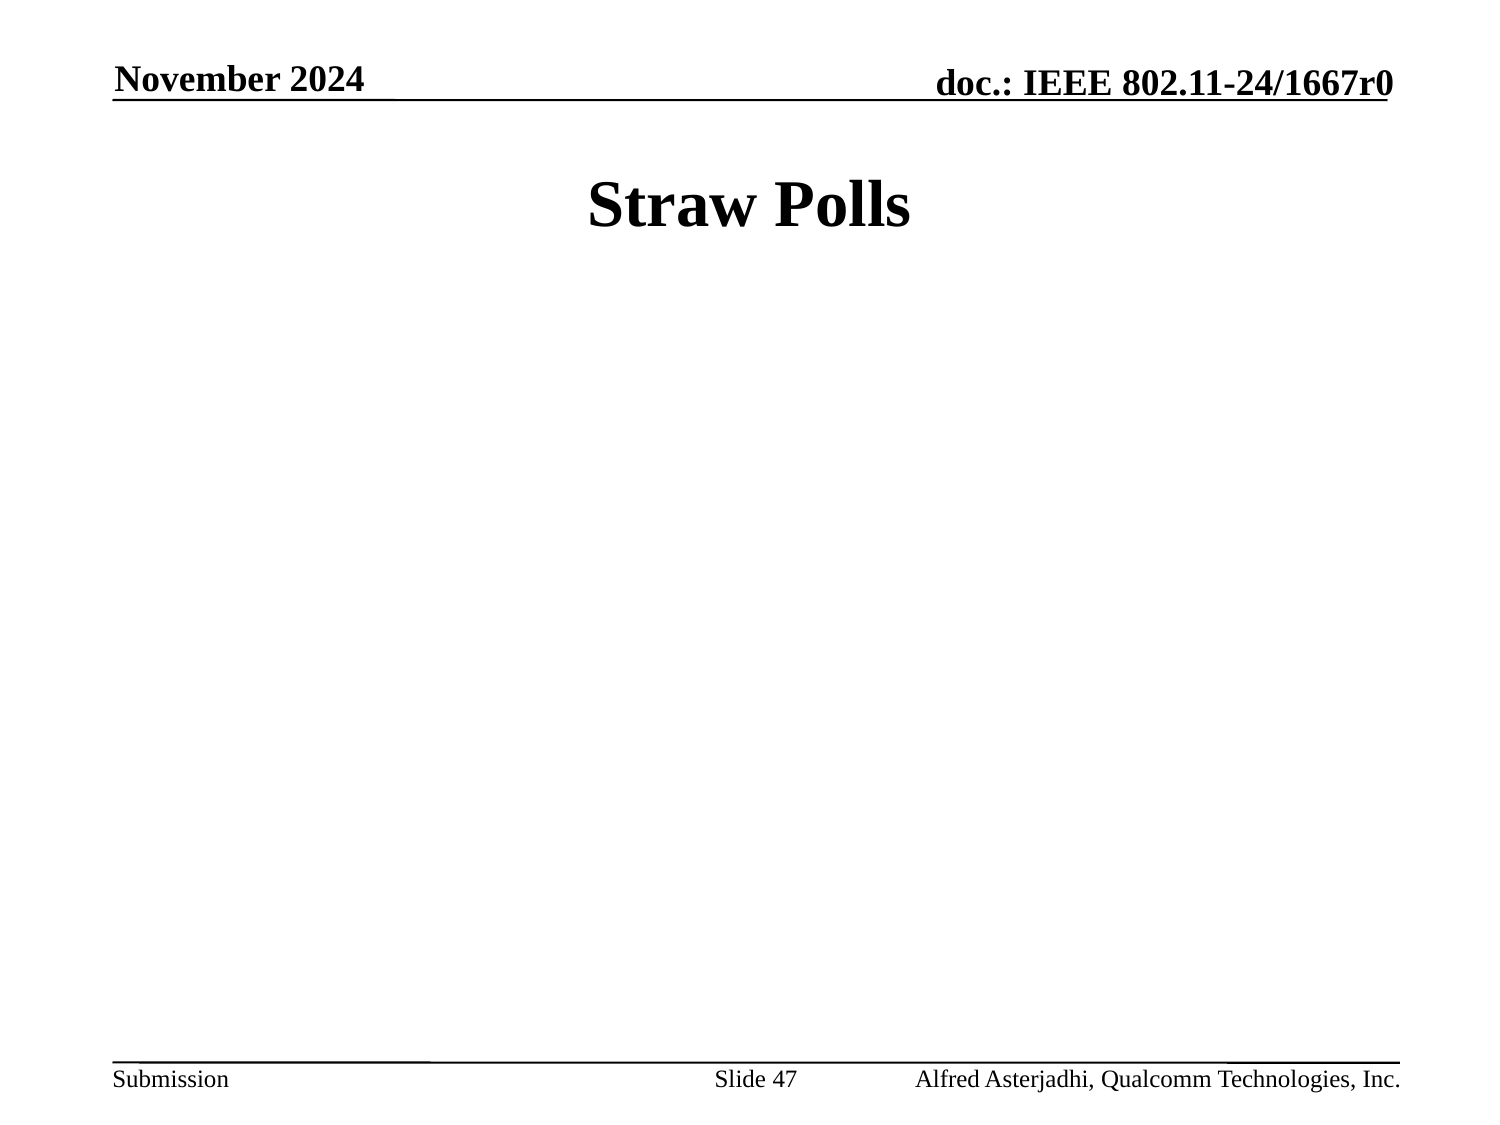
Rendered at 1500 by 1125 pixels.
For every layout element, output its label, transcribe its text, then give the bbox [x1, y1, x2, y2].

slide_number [114, 54, 423, 100]
slide_number Slide 47 [712, 1061, 800, 1123]
title Straw Polls [112, 112, 1388, 288]
footer Alfred Asterjadhi, Qualcomm Technologies, Inc. [878, 1061, 1402, 1093]
